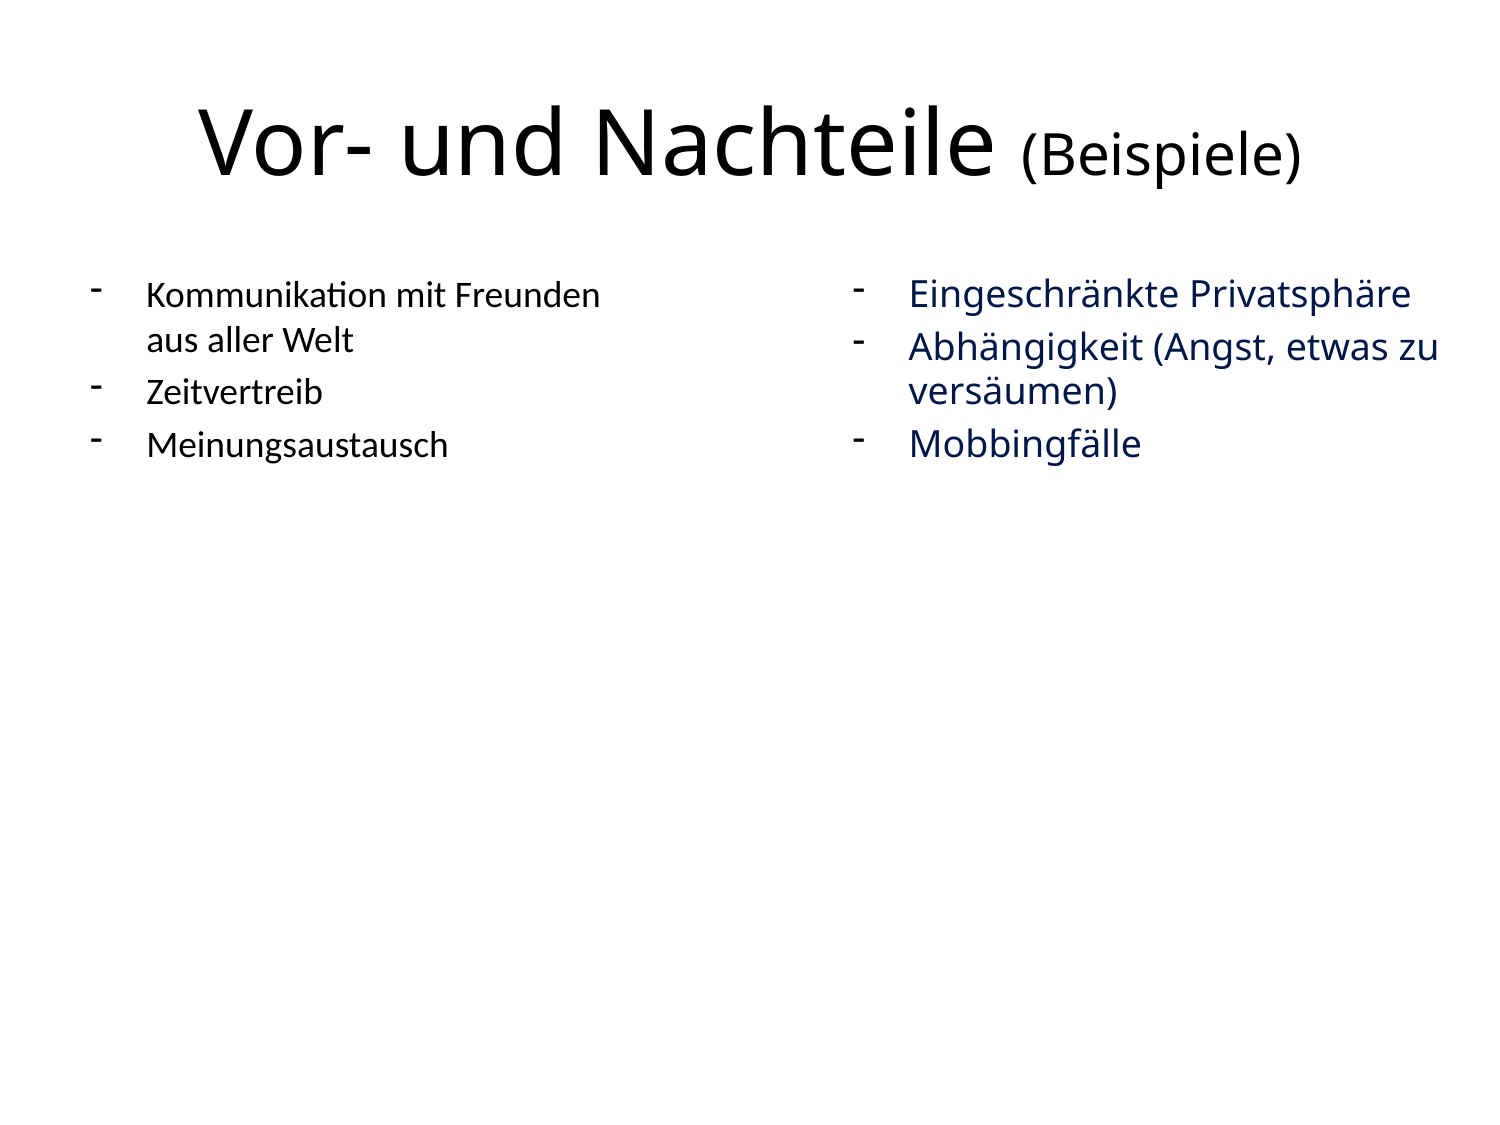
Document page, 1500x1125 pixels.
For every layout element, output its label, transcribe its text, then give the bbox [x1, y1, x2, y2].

list Kommunikation mit Freunden aus aller Welt Zeitvertreib Meinungsaustausch [75, 262, 837, 1005]
title Vor- und Nachteile (Beispiele) [75, 45, 1425, 233]
list Eingeschränkte Privatsphäre Abhängigkeit (Angst, etwas zu versäumen) Mobbingfälle [837, 262, 1500, 1005]
